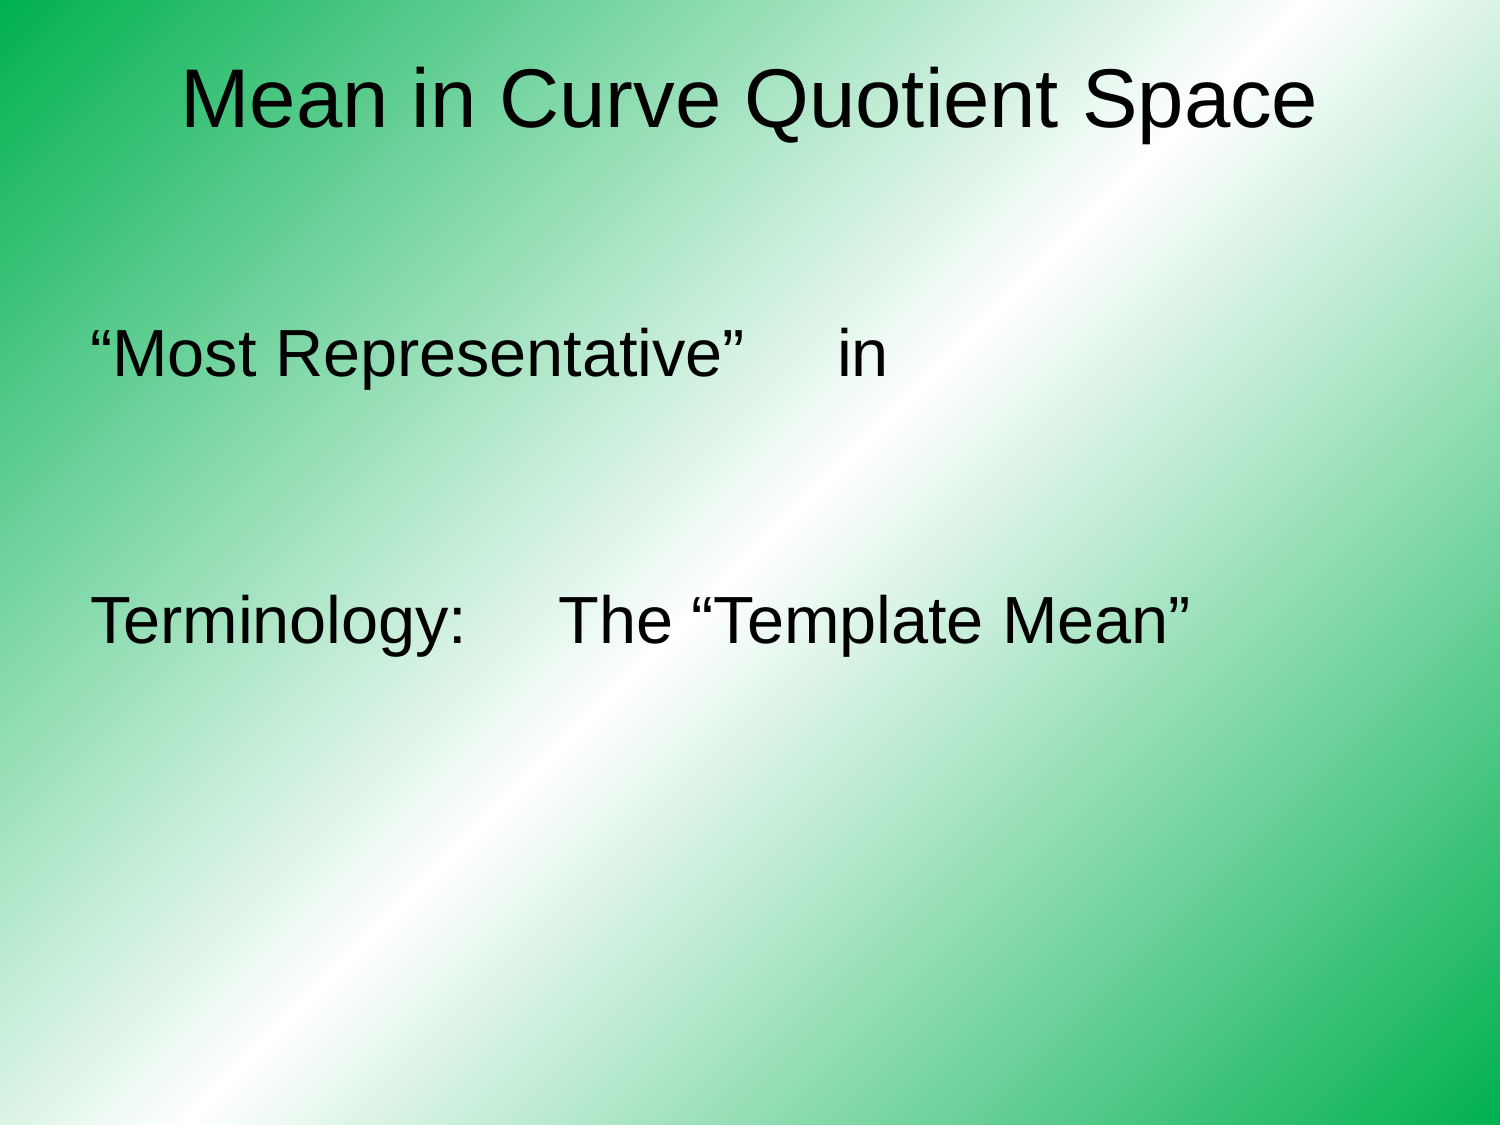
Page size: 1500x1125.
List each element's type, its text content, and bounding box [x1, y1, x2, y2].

title Mean in Curve Quotient Space [75, 0, 1425, 188]
